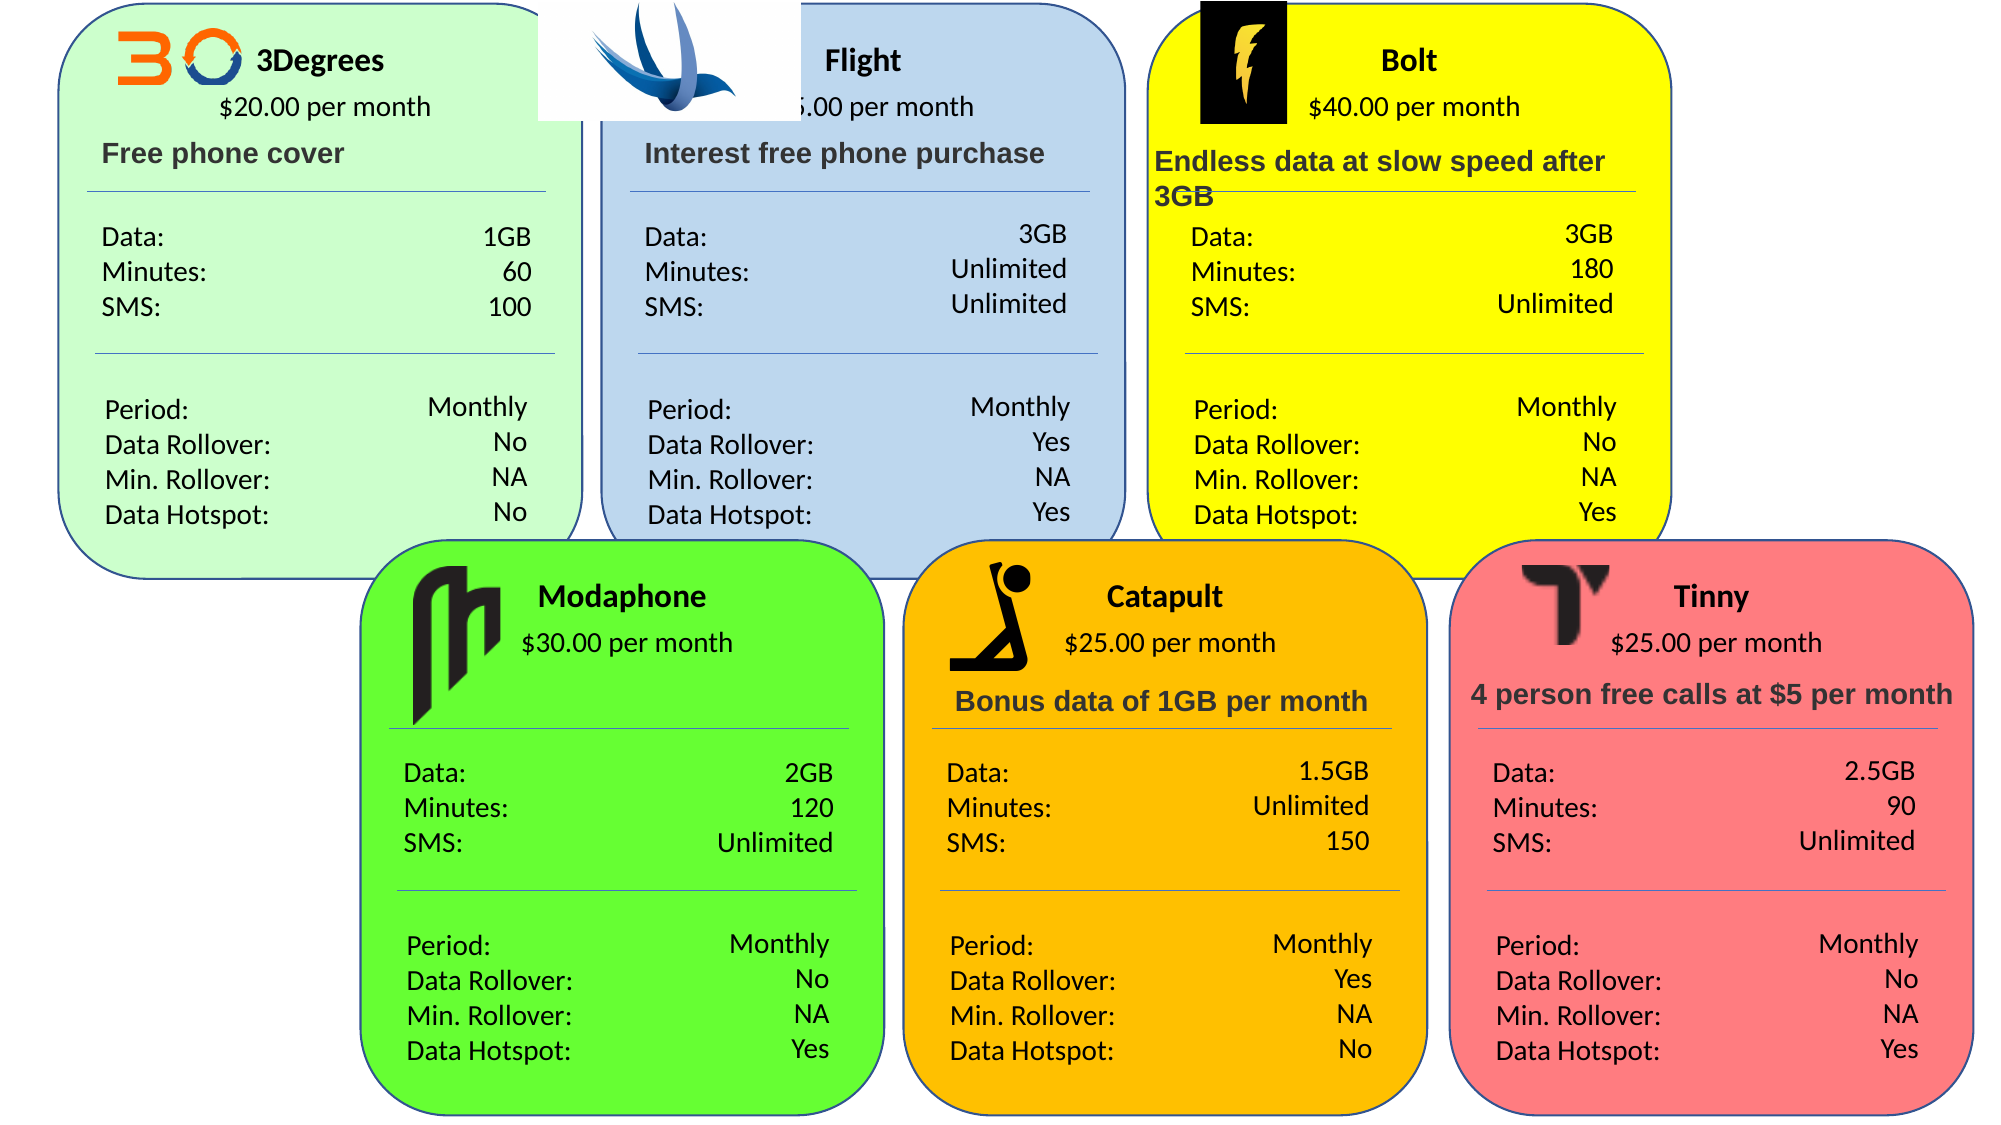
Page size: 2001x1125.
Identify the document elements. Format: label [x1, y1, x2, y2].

picture [949, 562, 1031, 671]
picture [1521, 564, 1610, 645]
picture [412, 566, 501, 725]
picture [118, 28, 242, 85]
picture [537, 2, 801, 121]
text_box [360, 540, 1980, 1116]
picture [1200, 1, 1288, 124]
text_box [58, 3, 1690, 579]
